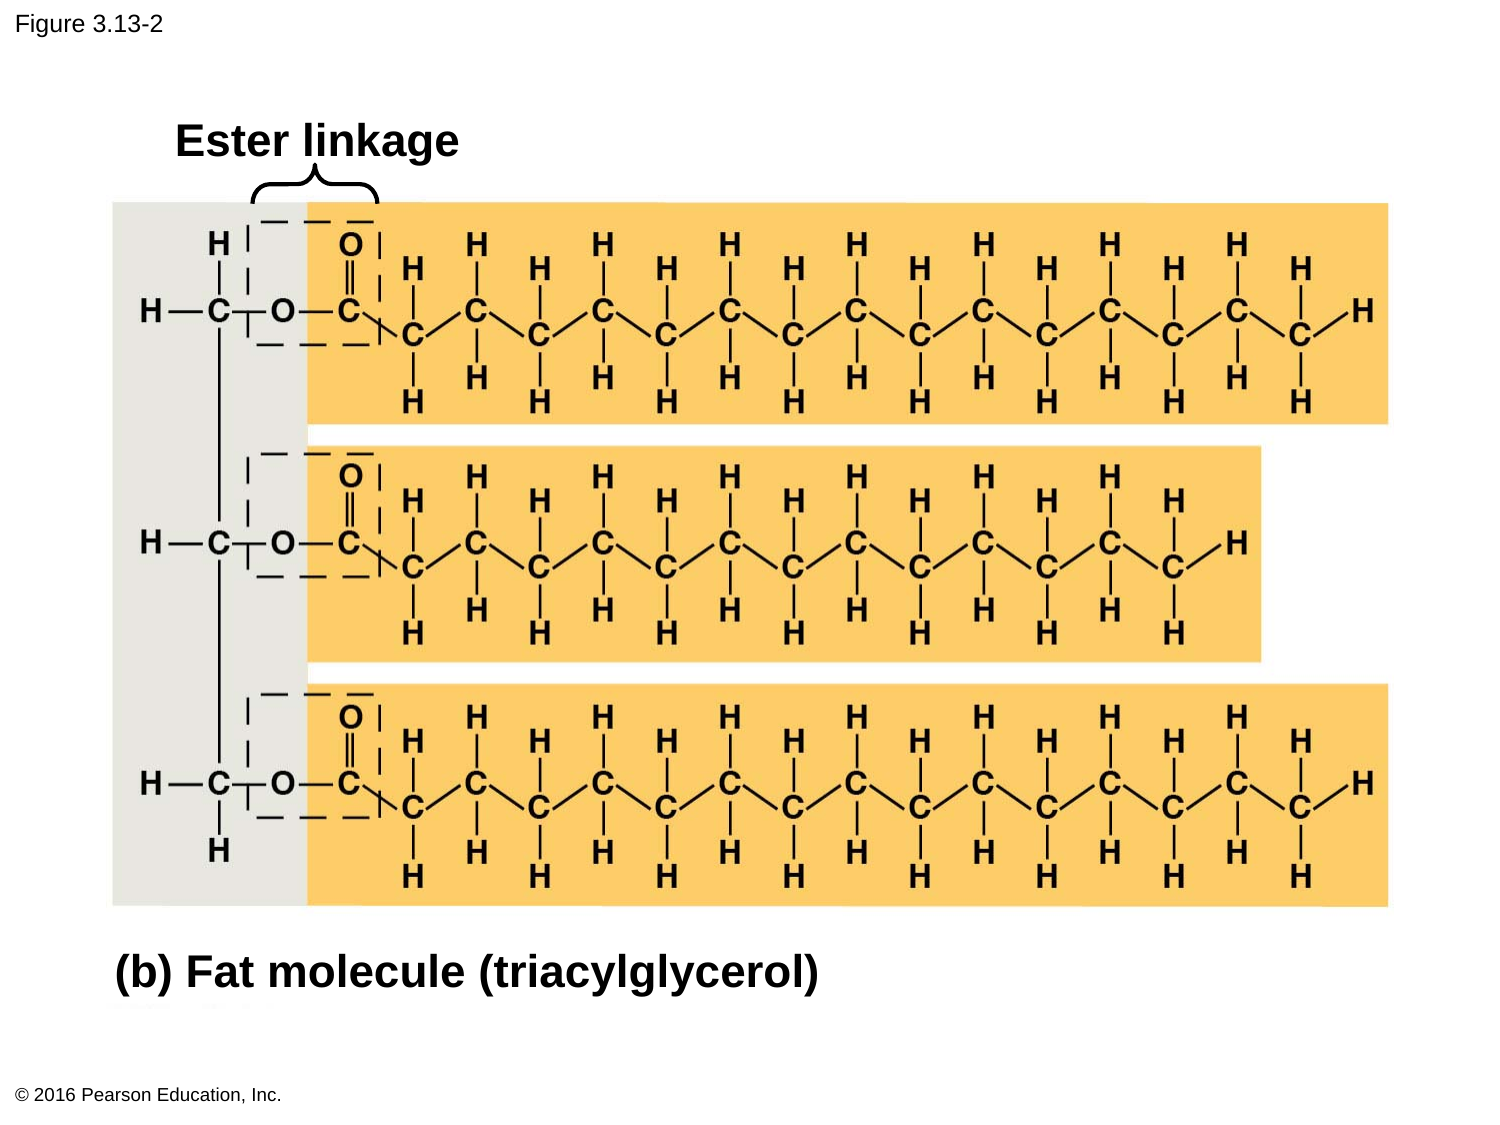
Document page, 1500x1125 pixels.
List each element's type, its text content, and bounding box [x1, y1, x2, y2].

footer © 2016 Pearson Education, Inc. [0, 1063, 507, 1124]
title Figure 3.13-2 [0, 0, 435, 62]
picture [105, 115, 1395, 1010]
